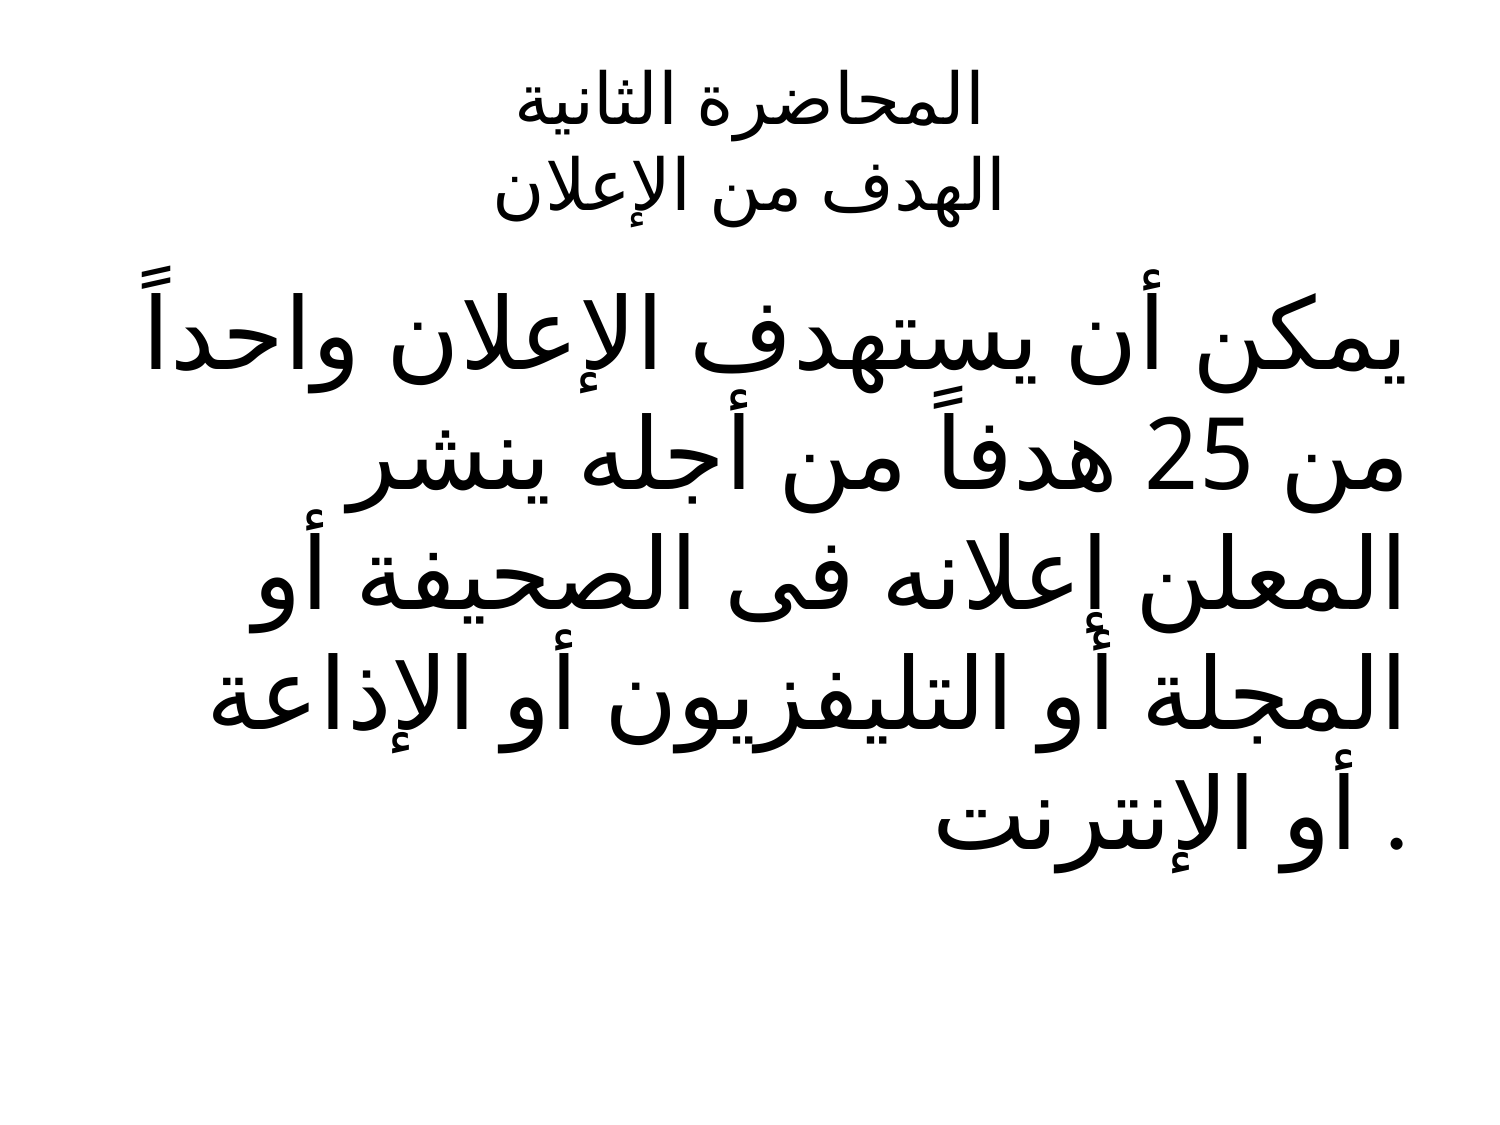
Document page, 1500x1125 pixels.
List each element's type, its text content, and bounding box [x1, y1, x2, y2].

list يمكن أن يستهدف الإعلان واحداً من 25 هدفاً من أجله ينشر المعلن إعلانه فى الصحيفة أو المجلة أو التليفزيون أو الإذاعة أو الإنترنت . [75, 262, 1425, 1005]
title المحاضرة الثانية الهدف من الإعلان [75, 45, 1425, 233]
